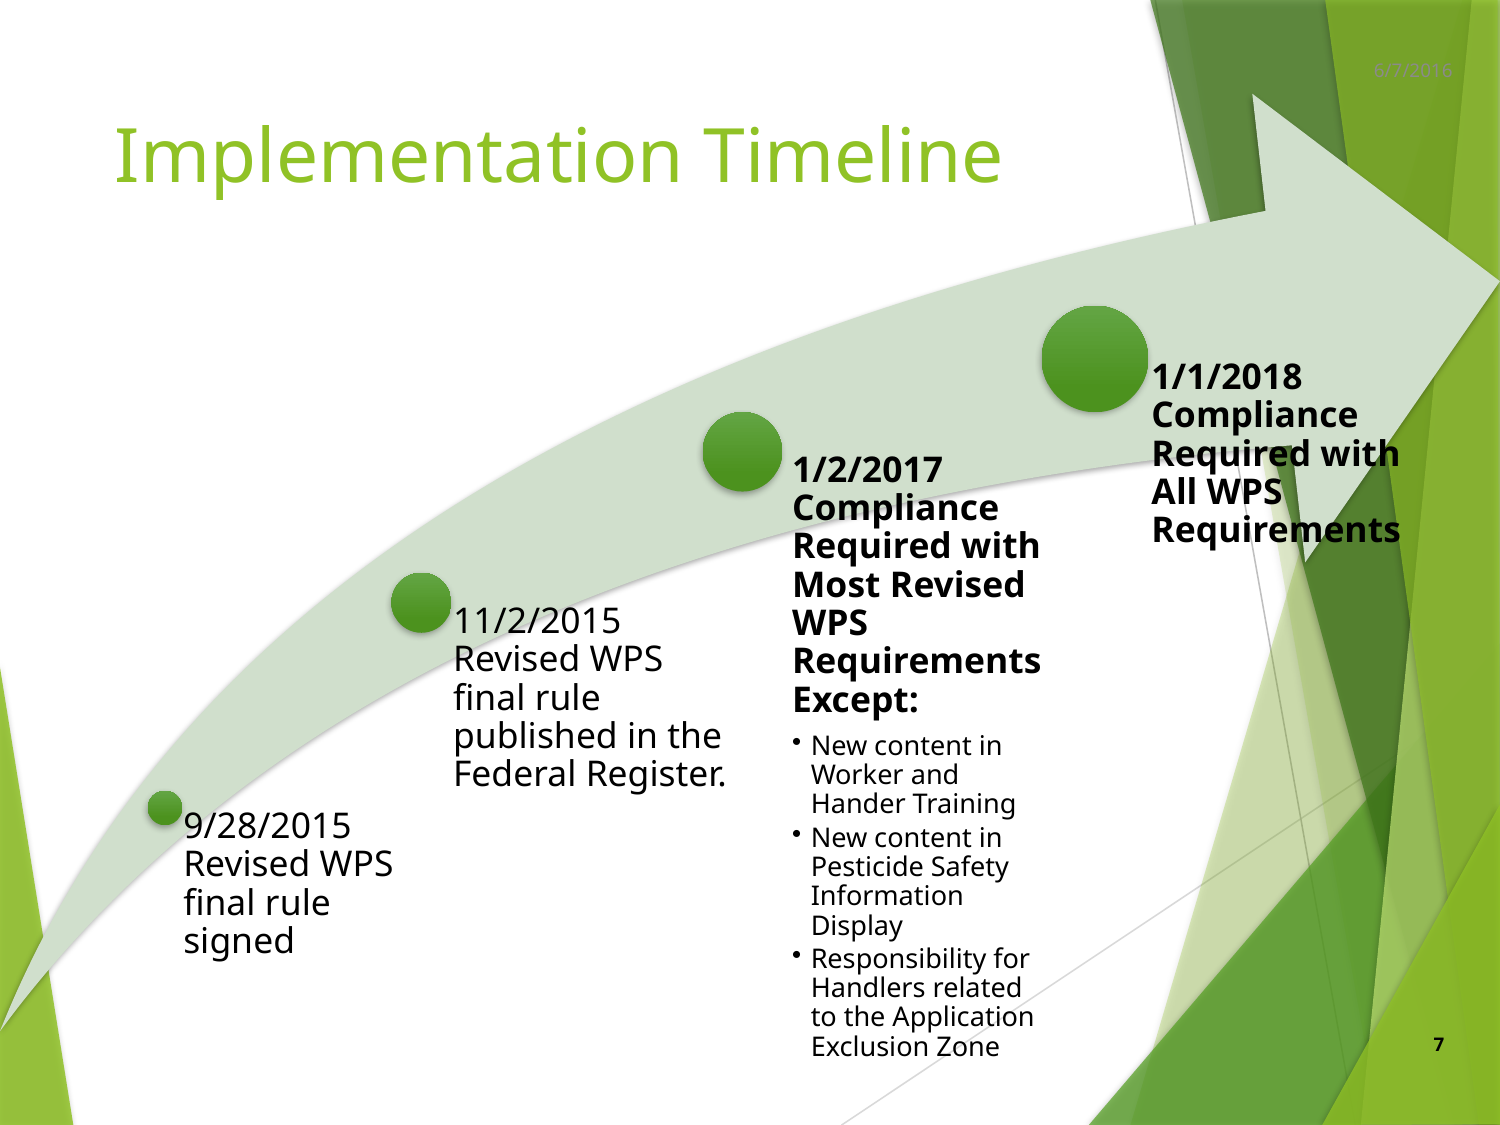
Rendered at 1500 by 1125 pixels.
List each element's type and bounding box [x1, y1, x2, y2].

list [0, 0, 1500, 1125]
